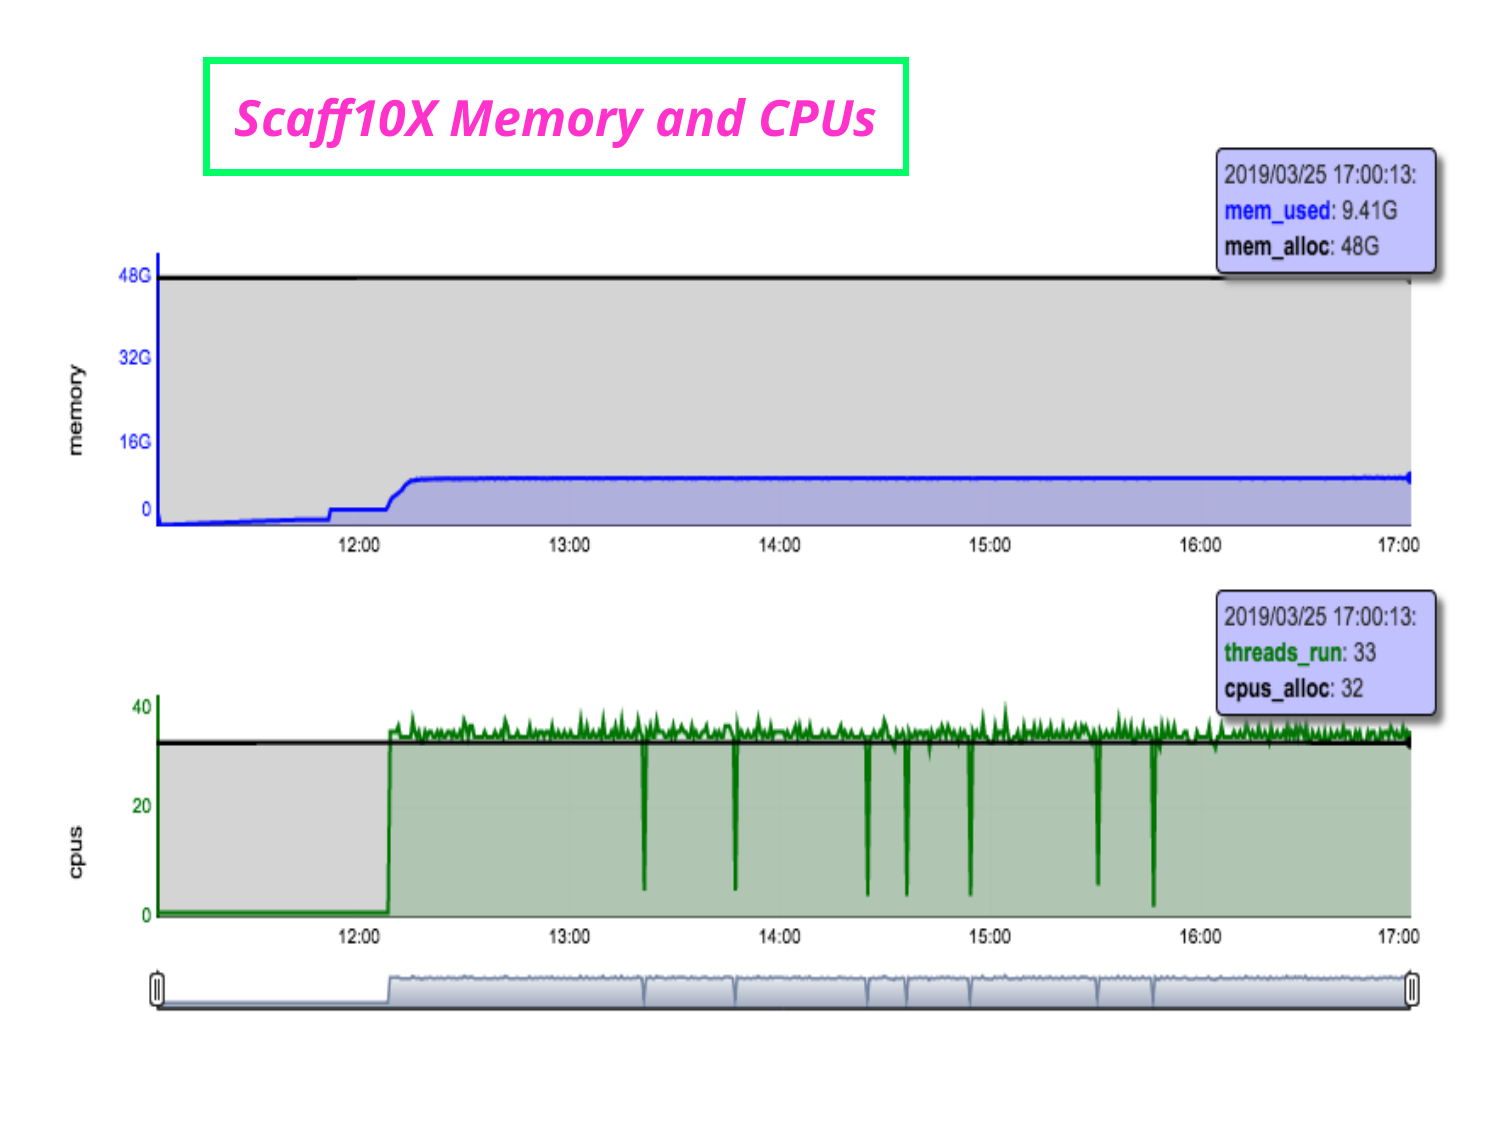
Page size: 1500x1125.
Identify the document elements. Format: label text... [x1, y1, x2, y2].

picture [52, 125, 1471, 1047]
text_box Scaff10X Memory and CPUs [206, 60, 907, 123]
